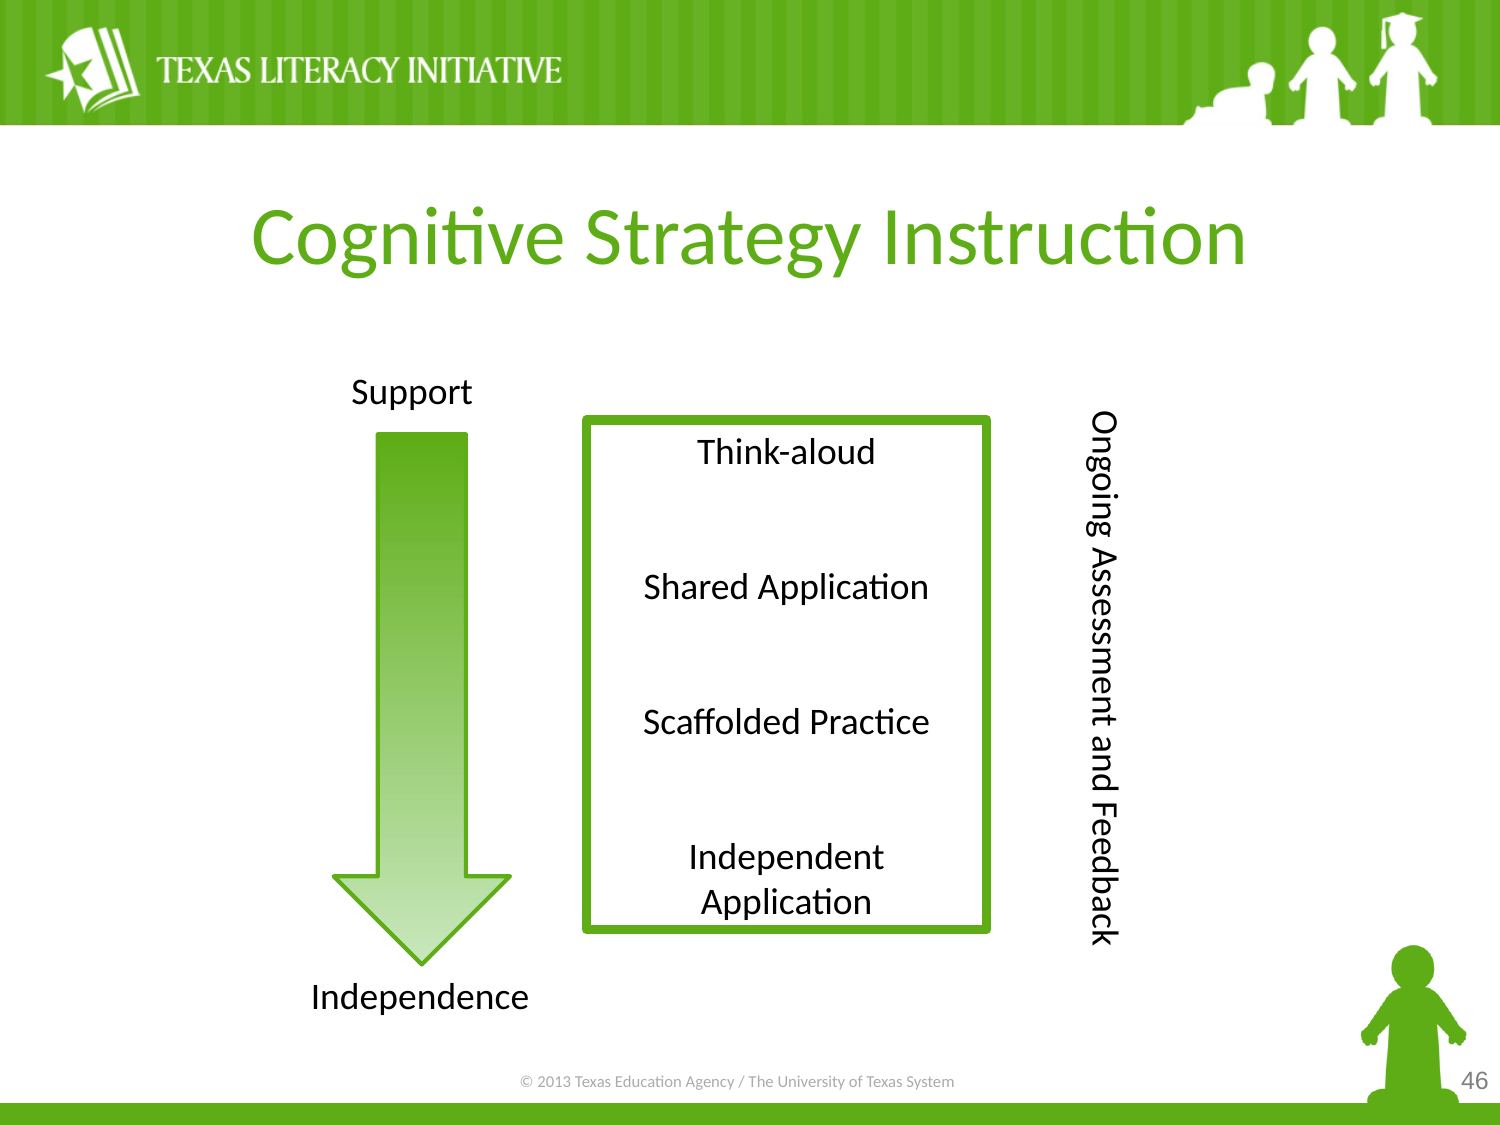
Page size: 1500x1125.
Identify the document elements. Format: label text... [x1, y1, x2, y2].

footer © 2013 Texas Education Agency / The University of Texas System [312, 1062, 1163, 1100]
slide_number 46 [1437, 1059, 1500, 1100]
picture [0, 932, 1500, 1125]
picture [0, 0, 1500, 135]
title Cognitive Strategy Instruction [0, 137, 1500, 325]
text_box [295, 359, 1138, 1026]
